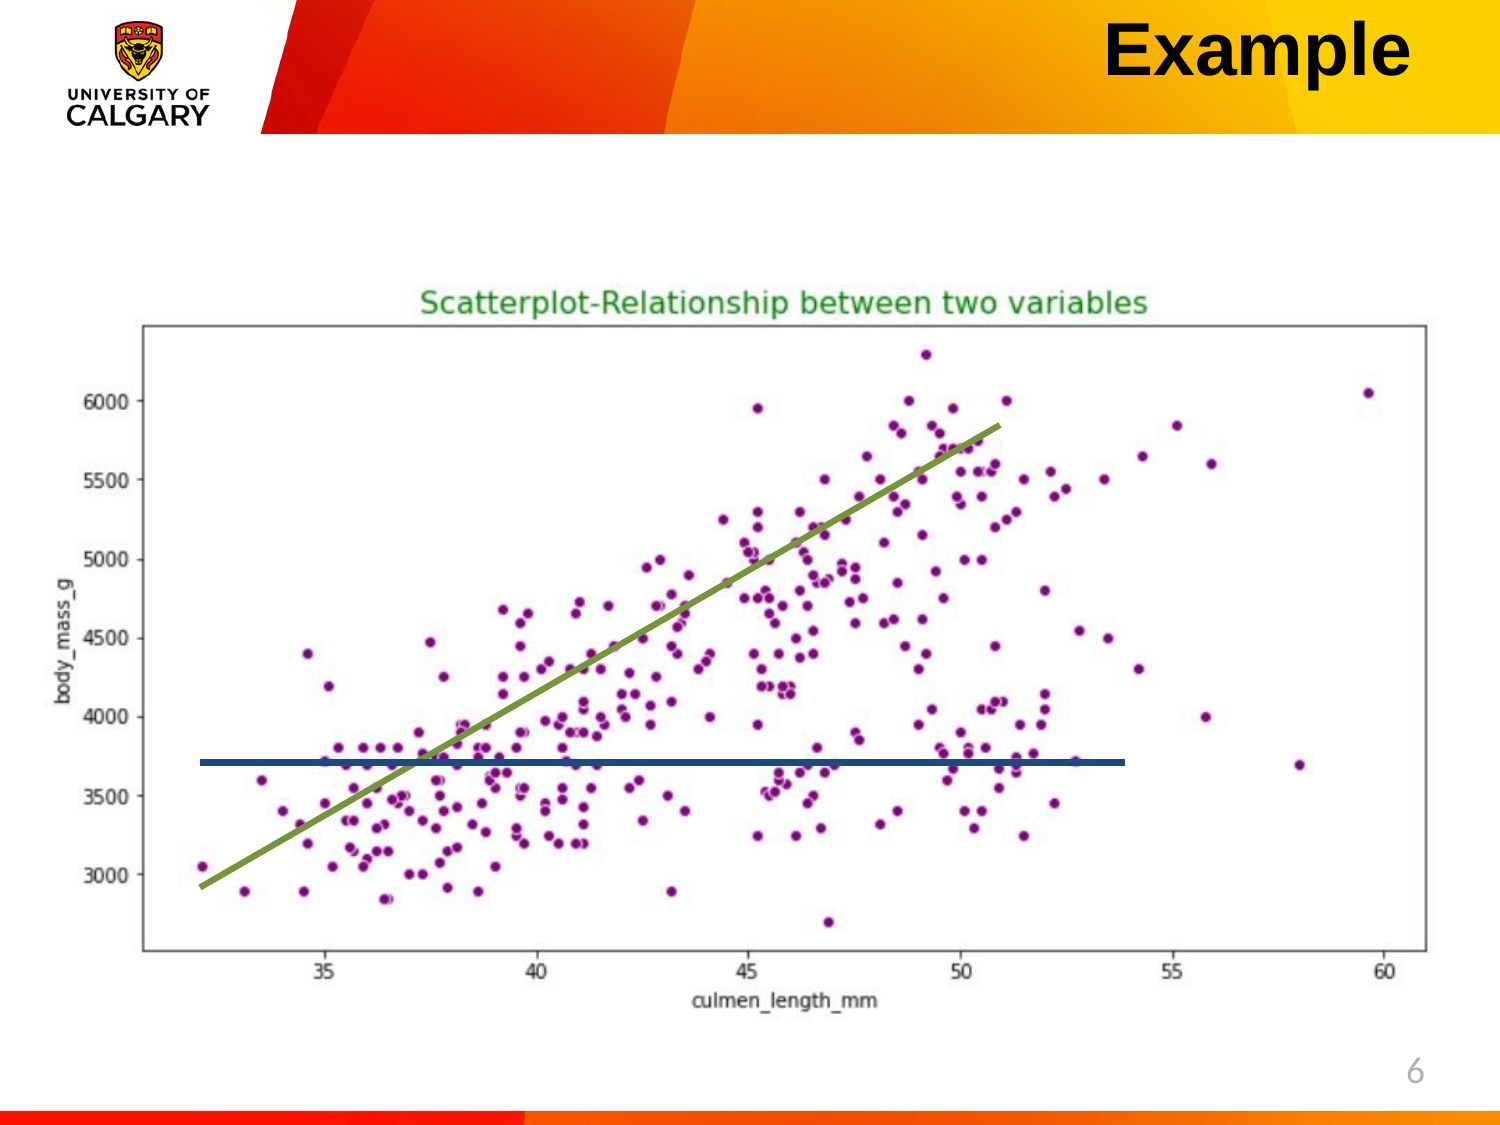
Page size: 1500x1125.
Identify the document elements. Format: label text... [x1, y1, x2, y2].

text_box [199, 769, 1001, 888]
title Example [87, 0, 1412, 146]
picture [0, 0, 1500, 1125]
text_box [199, 424, 1001, 762]
slide_number 6 [1080, 1046, 1425, 1103]
